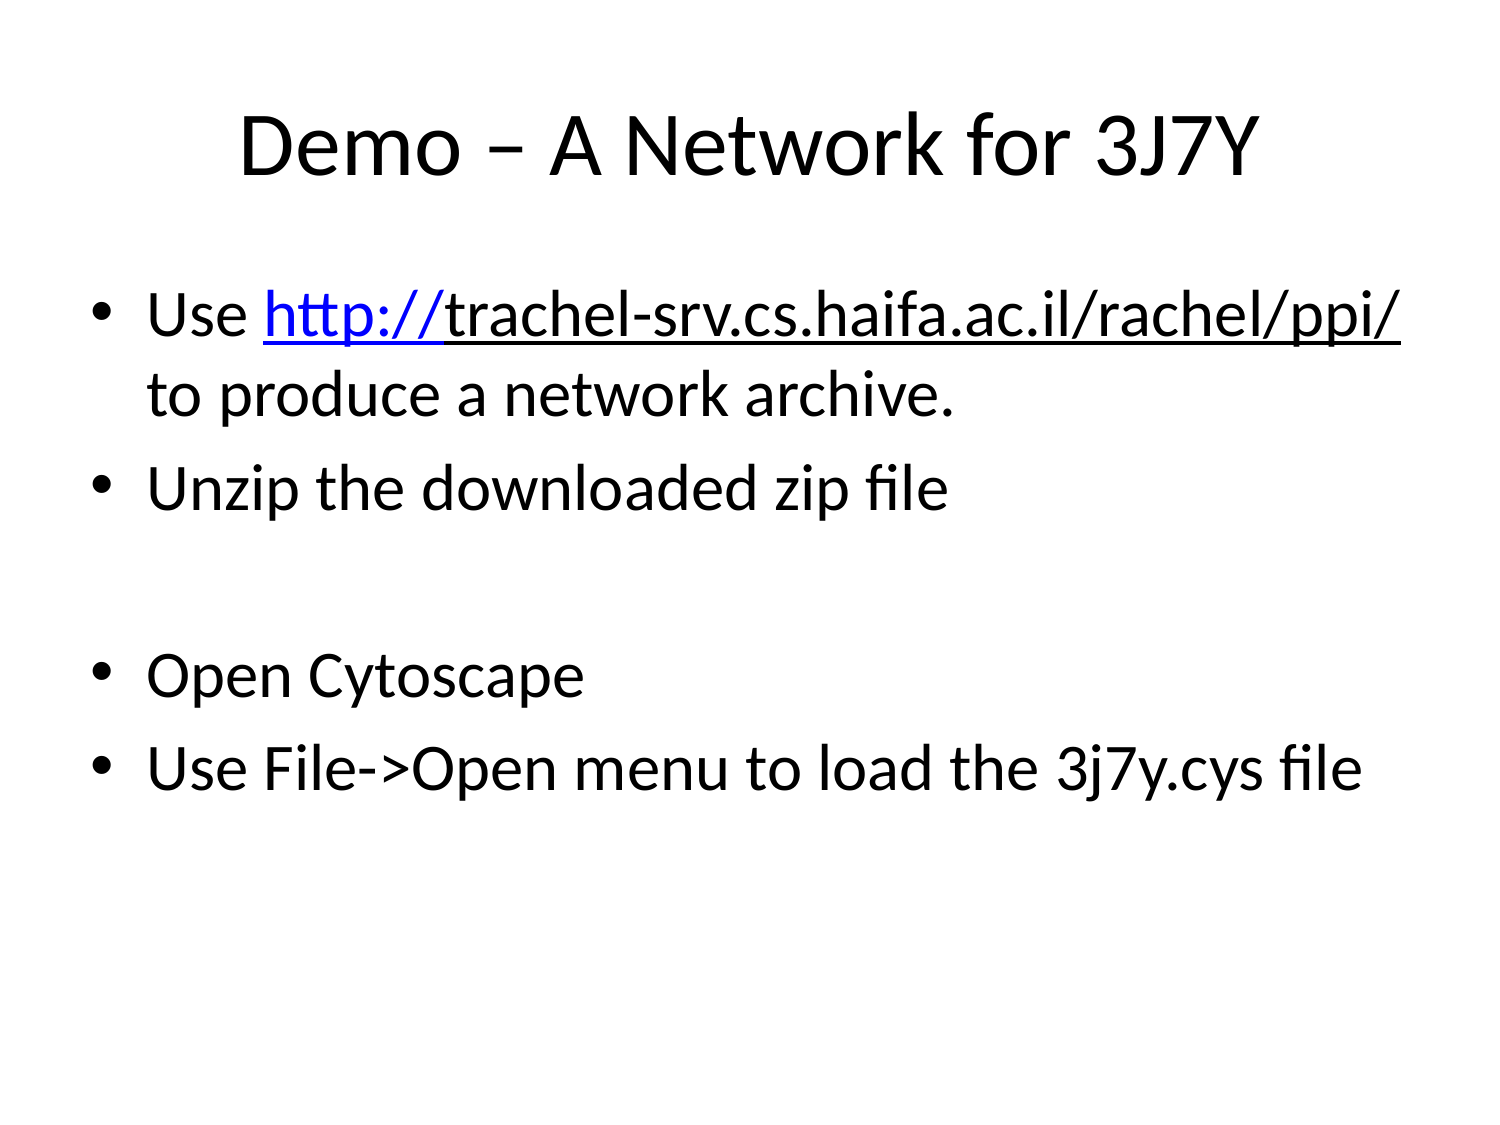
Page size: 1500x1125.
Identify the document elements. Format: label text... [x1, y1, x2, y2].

list Use http://trachel-srv.cs.haifa.ac.il/rachel/ppi/ to produce a network archive. Unzip the downloaded zip file Open Cytoscape Use File->Open menu to load the 3j7y.cys file [75, 262, 1425, 1005]
title Demo – A Network for 3J7Y [75, 45, 1425, 233]
